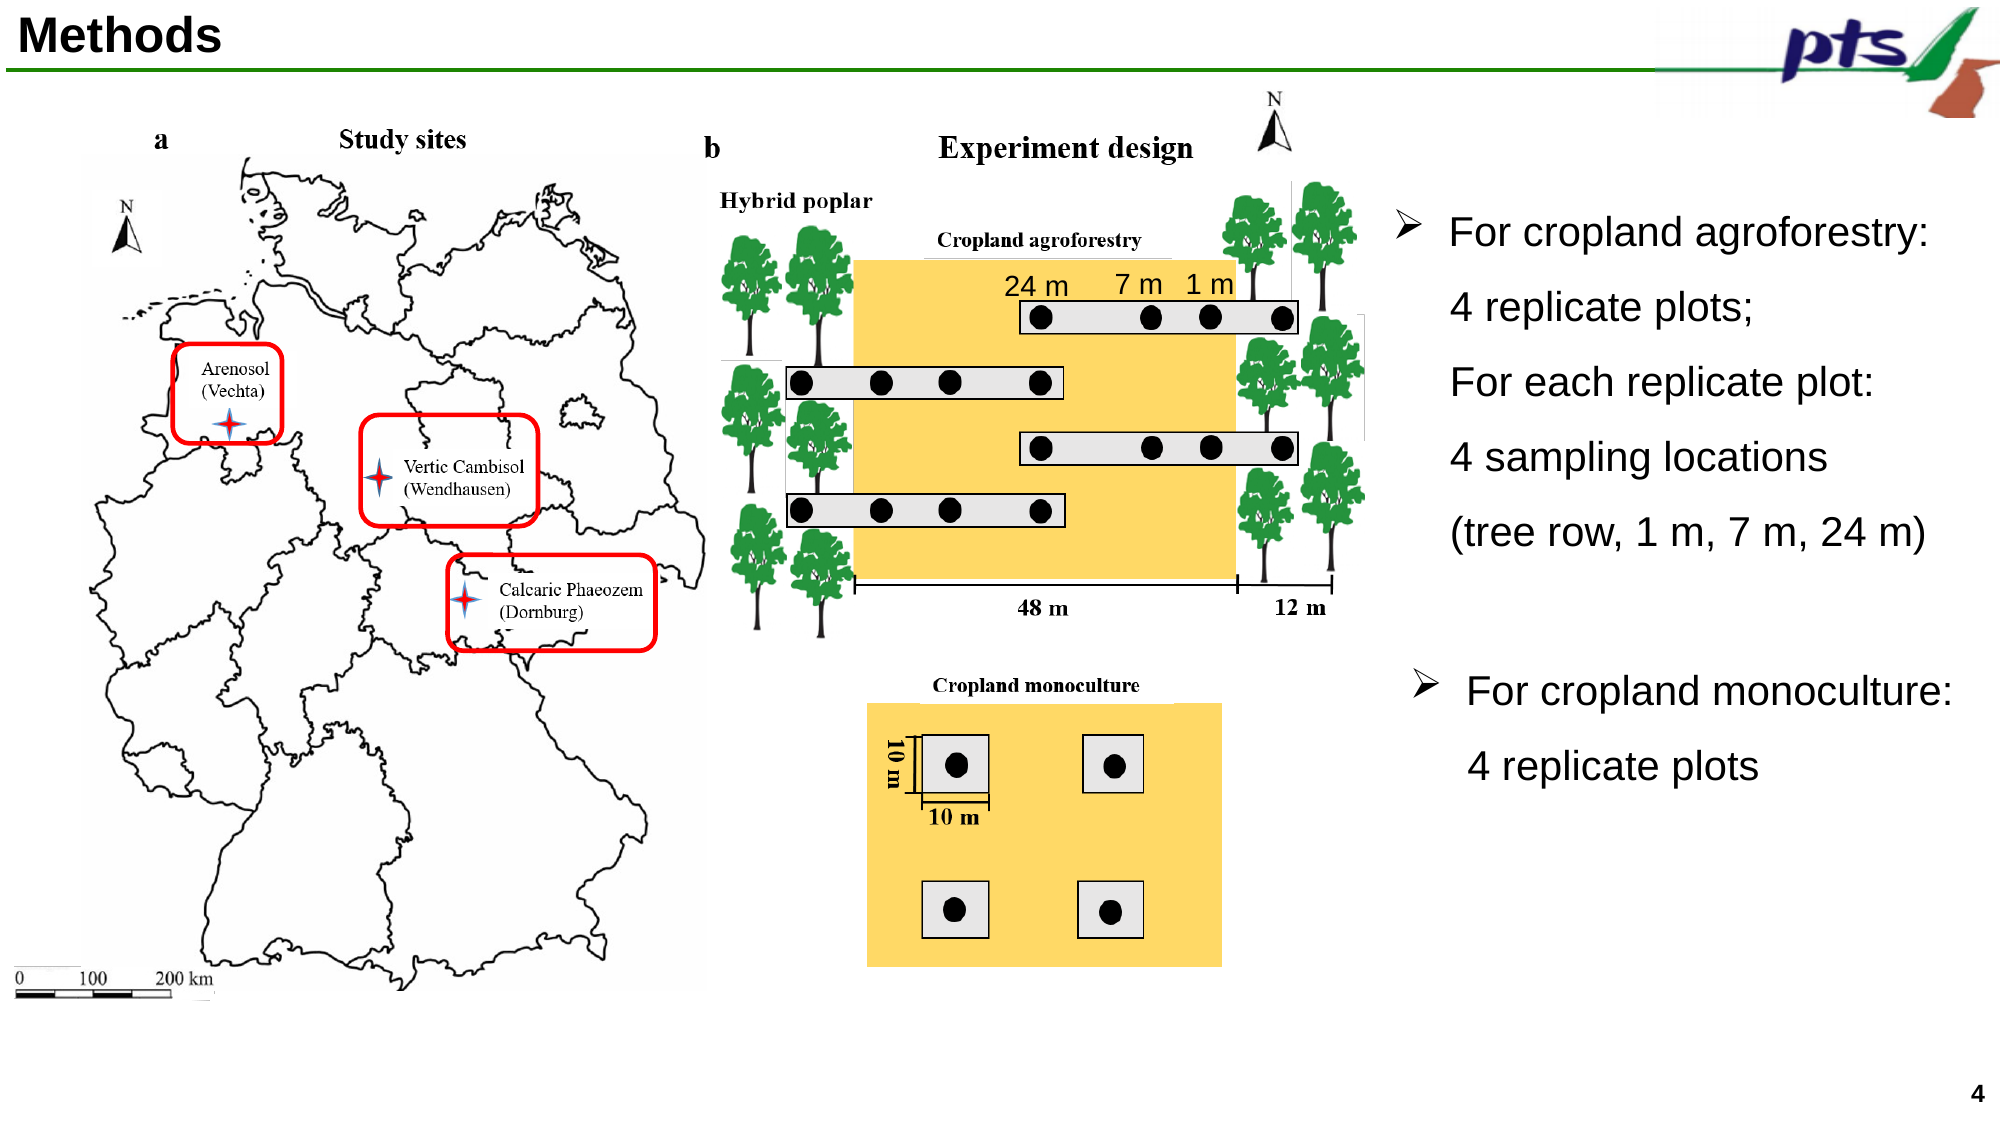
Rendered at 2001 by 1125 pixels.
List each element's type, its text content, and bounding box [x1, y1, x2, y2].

picture [14, 124, 1365, 1002]
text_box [5, 7, 2000, 124]
text_box For cropland monoculture: 4 replicate plots [1395, 631, 1969, 797]
slide_number 4 [1550, 1062, 2000, 1123]
text_box For cropland agroforestry: 4 replicate plots; For each replicate plot: 4 sampling locations (tree row, 1 m, 7 m, 24 m) [1377, 172, 1945, 563]
text_box Methods [2, 0, 1407, 67]
